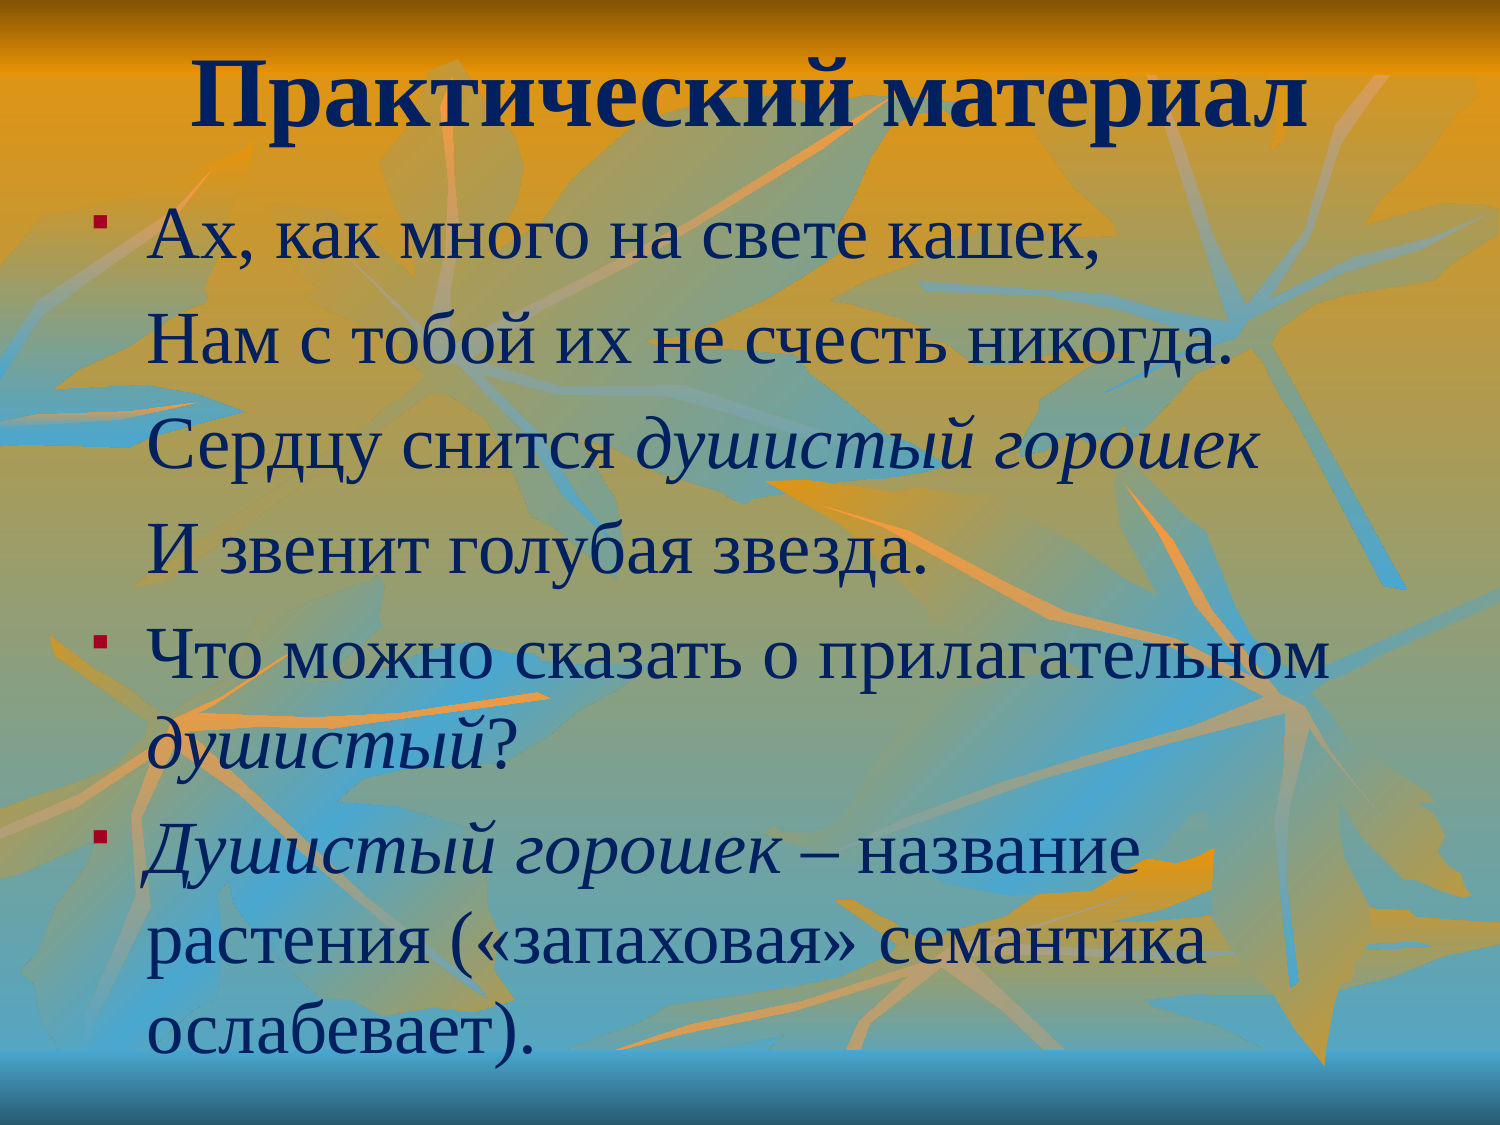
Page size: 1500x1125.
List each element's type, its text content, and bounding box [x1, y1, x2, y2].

title Практический материал [81, 70, 1419, 175]
list Ах, как много на свете кашек, Нам с тобой их не счесть никогда. Сердцу снится душистый горошек И звенит голубая звезда. Что можно сказать о прилагательном душистый? Душистый горошек – название растения («запаховая» семантика ослабевает). [74, 175, 1426, 1079]
